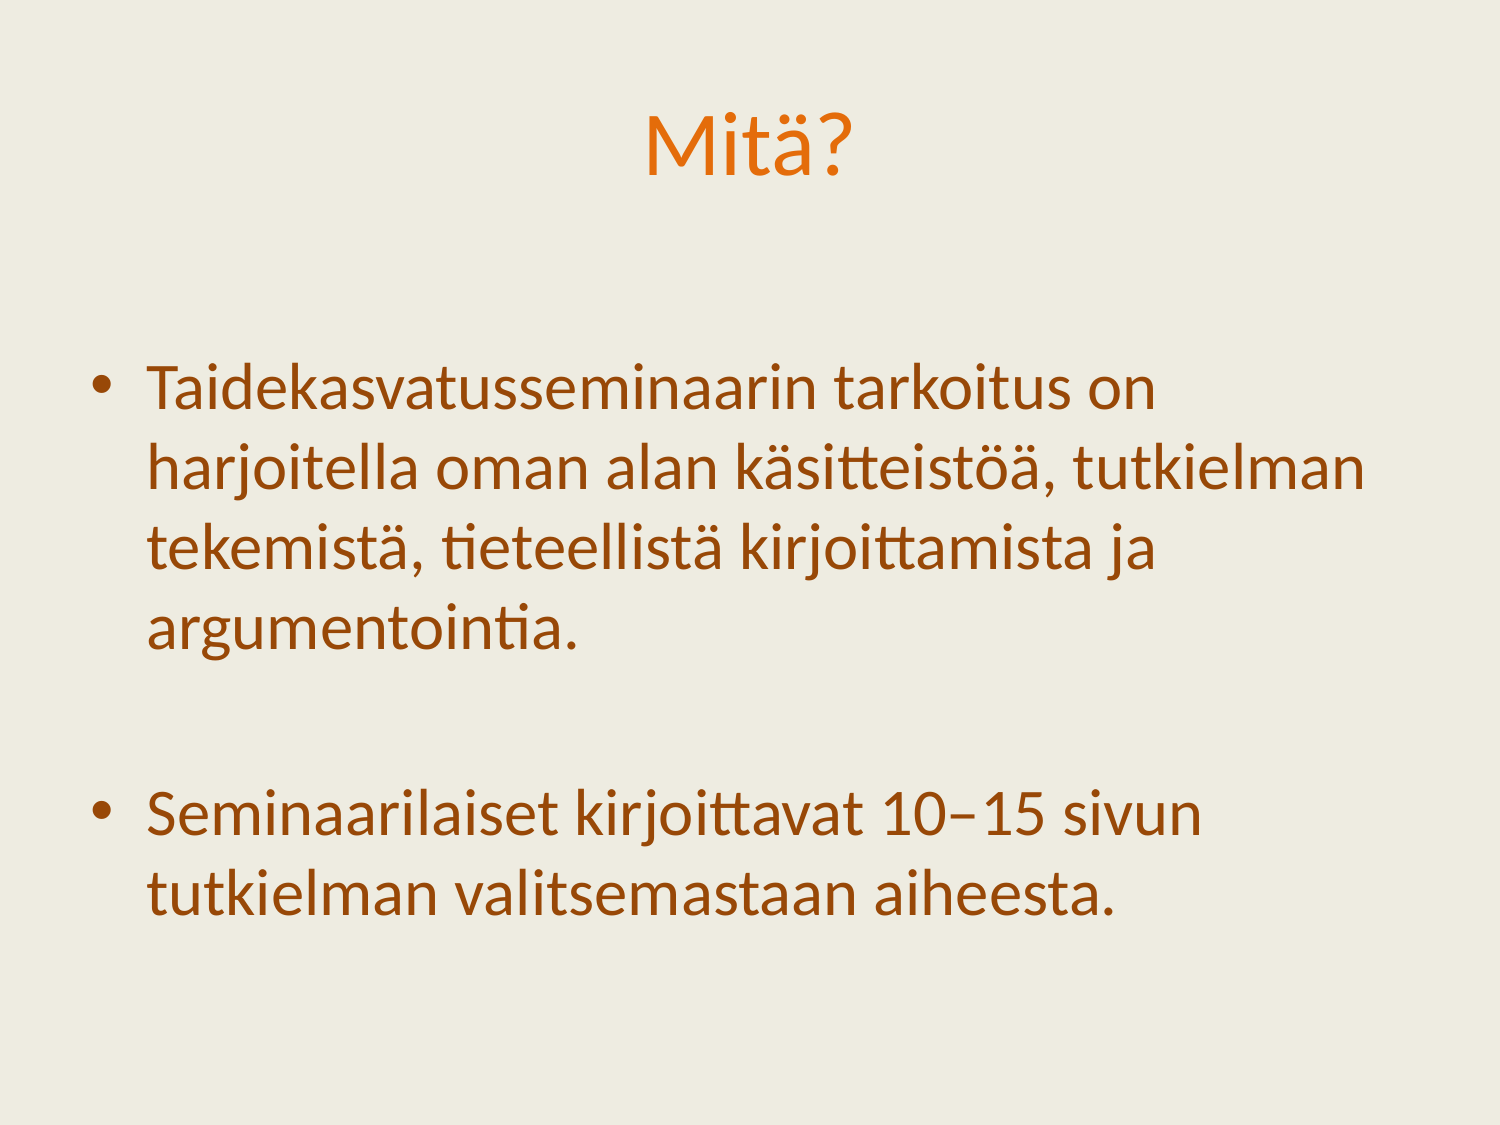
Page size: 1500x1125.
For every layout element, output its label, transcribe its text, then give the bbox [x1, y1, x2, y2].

list Taidekasvatusseminaarin tarkoitus on harjoitella oman alan käsitteistöä, tutkielman tekemistä, tieteellistä kirjoittamista ja argumentointia. Seminaarilaiset kirjoittavat 10–15 sivun tutkielman valitsemastaan aiheesta. [75, 335, 1425, 1005]
title Mitä? [75, 45, 1425, 233]
